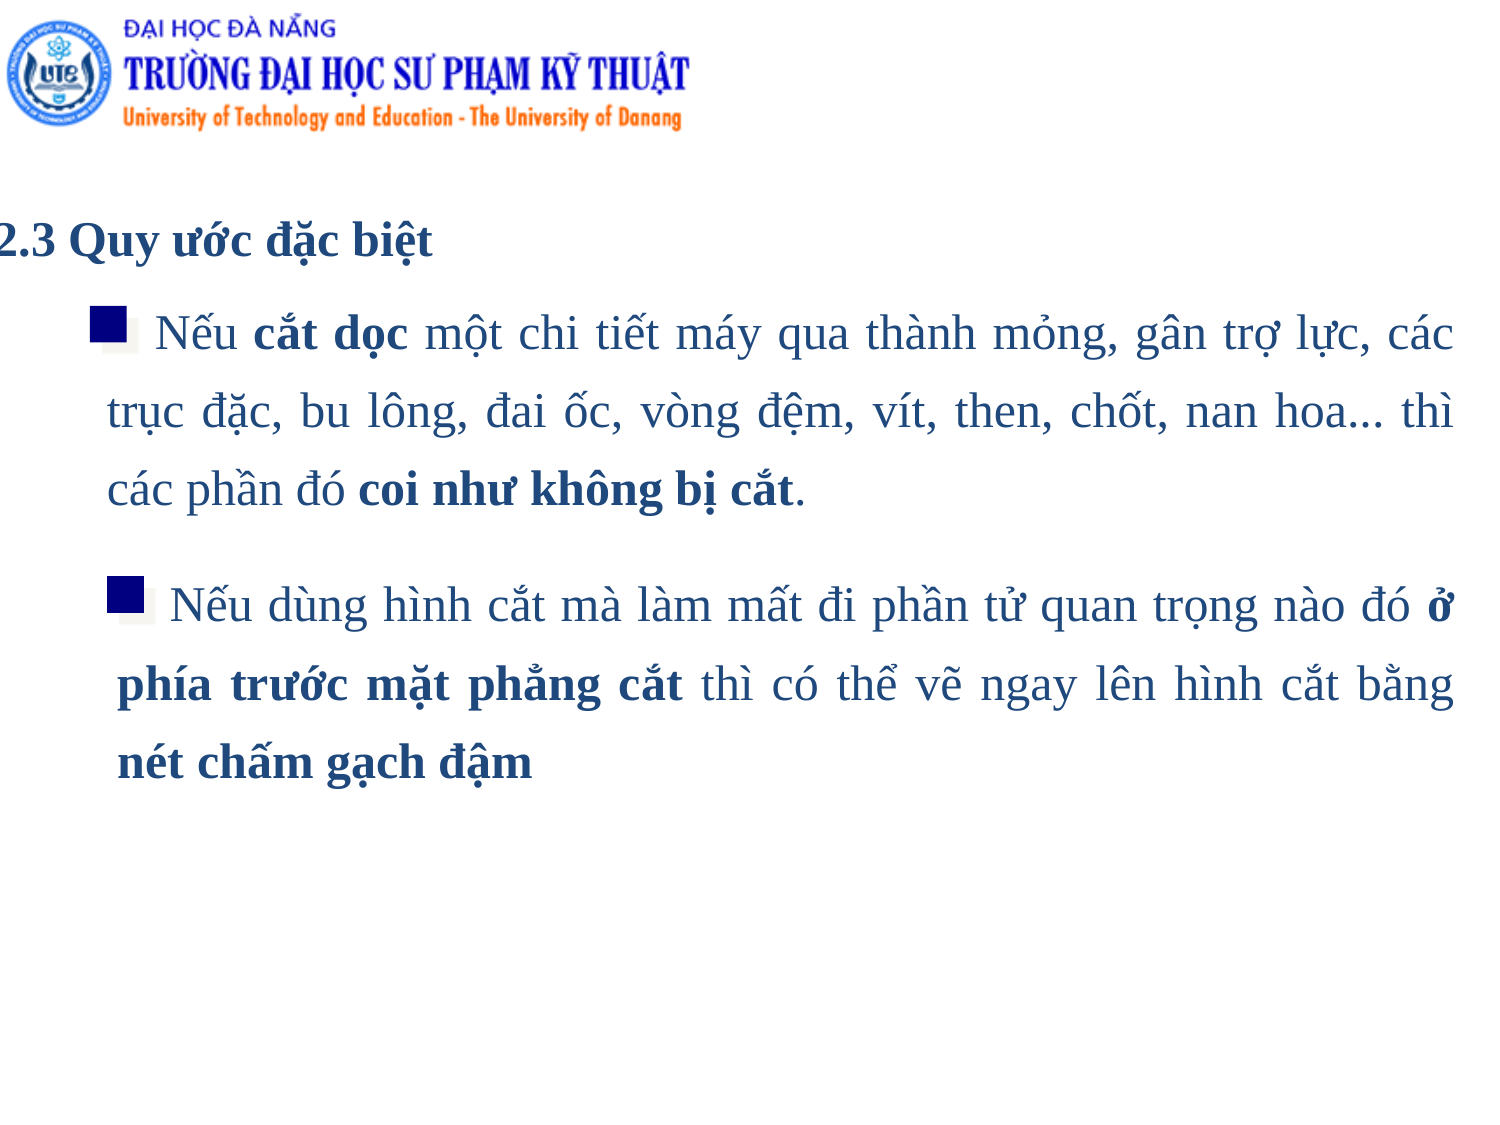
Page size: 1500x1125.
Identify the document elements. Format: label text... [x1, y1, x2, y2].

text_box [89, 305, 127, 343]
picture [0, 0, 697, 151]
text_box Nếu cắt dọc một chi tiết máy qua thành mỏng, gân trợ lực, các trục đặc, bu lông, đai ốc, vòng đệm, vít, then, chốt, nan hoa... thì các phần đó coi như không bị cắt. [92, 274, 1470, 523]
text_box [107, 576, 144, 613]
text_box 2.3 Quy ước đặc biệt [0, 198, 561, 274]
text_box Nếu dùng hình cắt mà làm mất đi phần tử quan trọng nào đó ở phía trước mặt phẳng cắt thì có thể vẽ ngay lên hình cắt bằng nét chấm gạch đậm [103, 534, 1470, 797]
